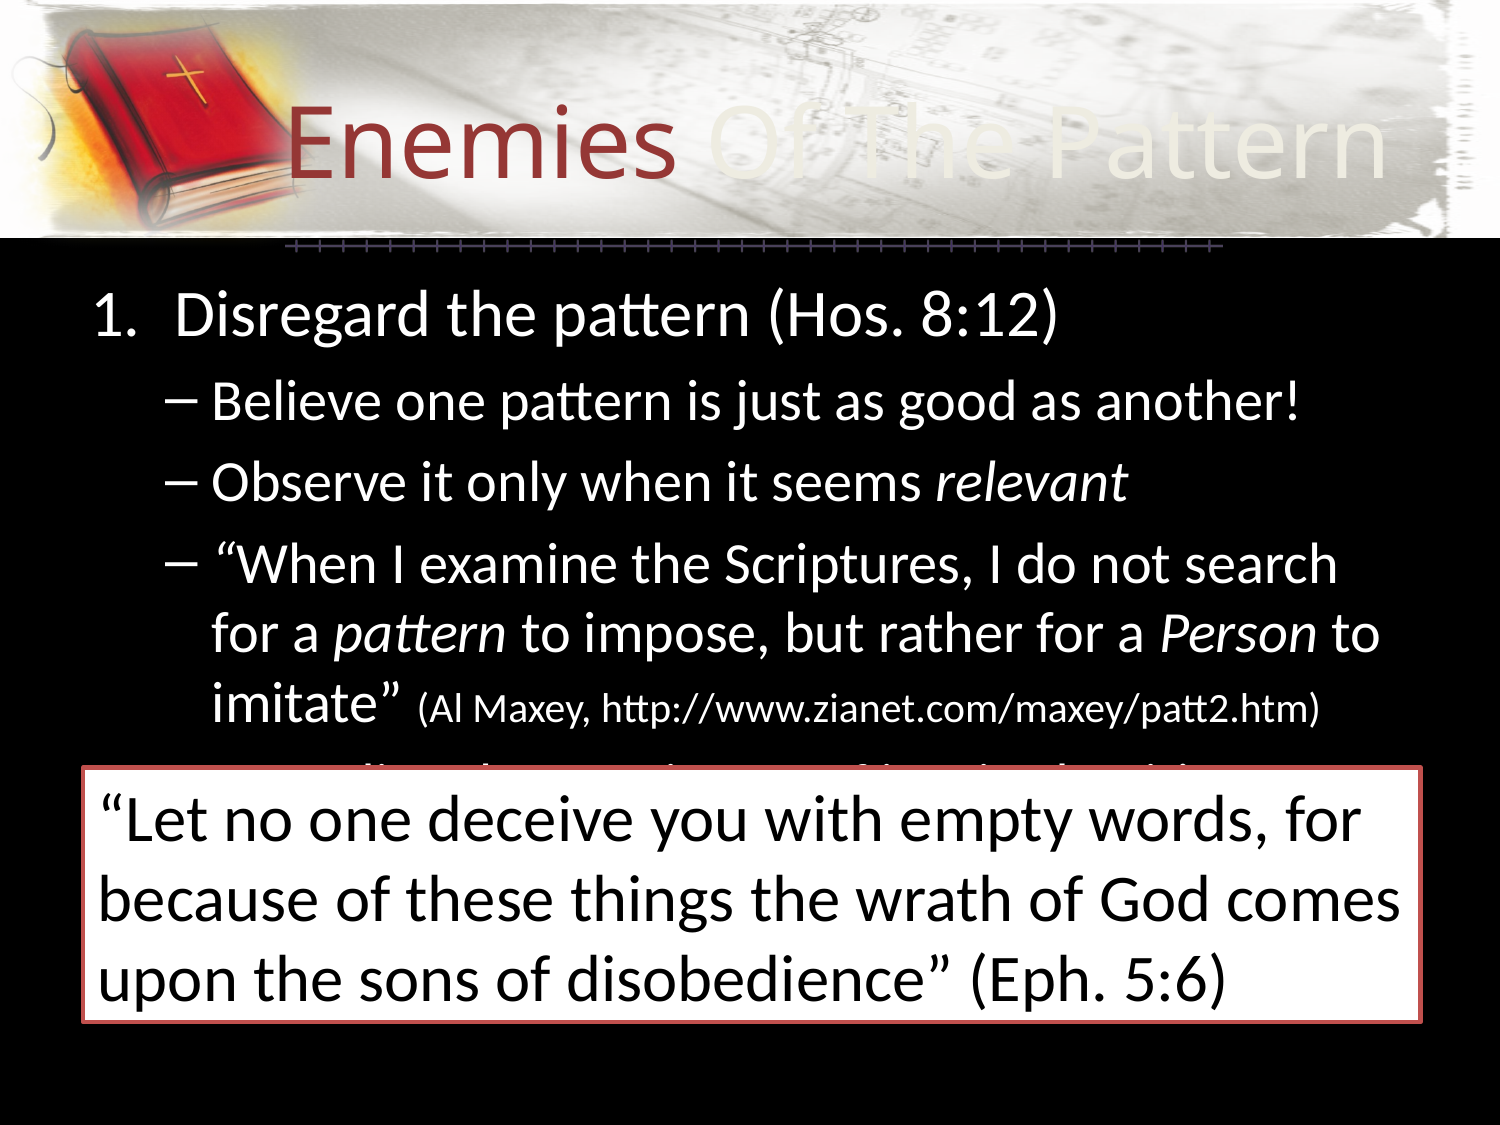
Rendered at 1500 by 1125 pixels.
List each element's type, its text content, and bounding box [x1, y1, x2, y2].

picture [78, 79, 249, 172]
text_box “Let no one deceive you with empty words, for because of these things the wrath of God comes upon the sons of disobedience” (Eph. 5:6) [81, 765, 1423, 1024]
title Enemies Of The Pattern [249, 45, 1425, 233]
list Disregard the pattern (Hos. 8:12) Believe one pattern is just as good as another! Observe it only when it seems relevant “When I examine the Scriptures, I do not search for a pattern to impose, but rather for a Person to imitate” (Al Maxey, http://www.zianet.com/maxey/patt2.htm) Regarding the true intent of inspired writings, “They are not given to regulate a religion, but rather to reveal a Redeemer! It's not about law, it's all about love” (ibid). [75, 262, 1425, 1088]
picture [285, 237, 1223, 254]
